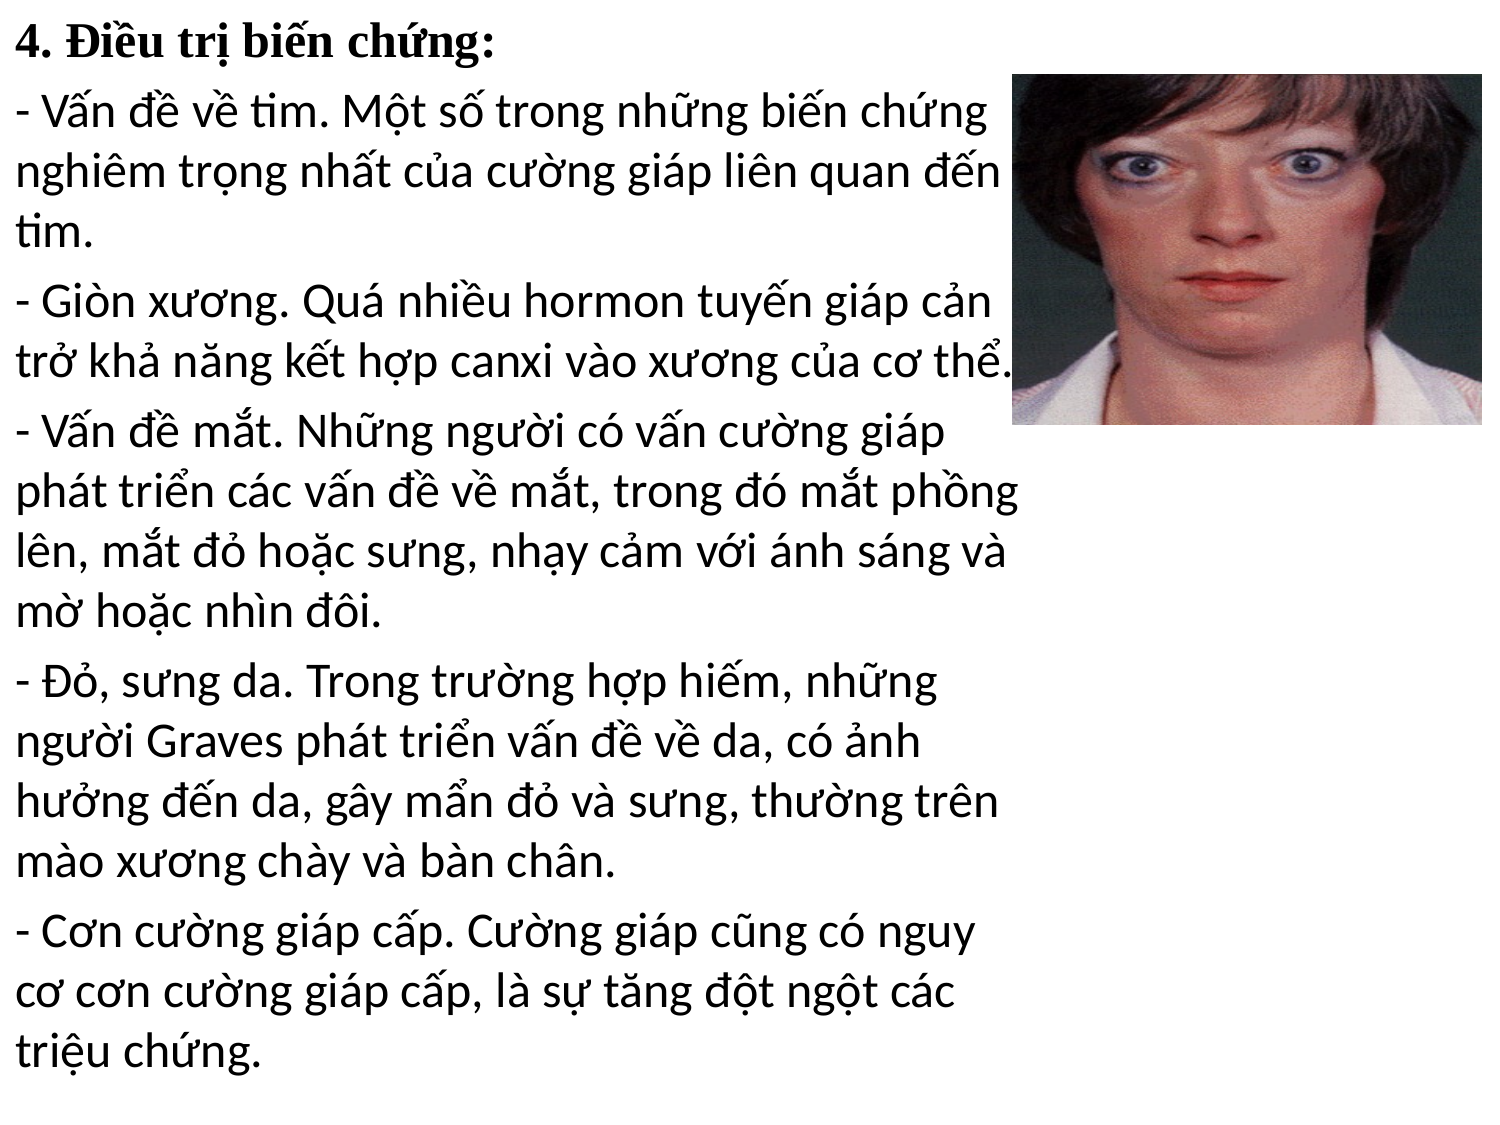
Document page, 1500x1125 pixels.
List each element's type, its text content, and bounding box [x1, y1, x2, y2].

list 4. Điều trị biến chứng: - Vấn đề về tim. Một số trong những biến chứng nghiêm trọng nhất của cường giáp liên quan đến tim. - Giòn xương. Quá nhiều hormon tuyến giáp cản trở khả năng kết hợp canxi vào xương của cơ thể. - Vấn đề mắt. Những người có vấn cường giáp phát triển các vấn đề về mắt, trong đó mắt phồng lên, mắt đỏ hoặc sưng, nhạy cảm với ánh sáng và mờ hoặc nhìn đôi. - Đỏ, sưng da. Trong trường hợp hiếm, những người Graves phát triển vấn đề về da, có ảnh hưởng đến da, gây mẩn đỏ và sưng, thường trên mào xương chày và bàn chân. - Cơn cường giáp cấp. Cường giáp cũng có nguy cơ cơn cường giáp cấp, là sự tăng đột ngột các triệu chứng. [0, 0, 1038, 1125]
picture [1012, 74, 1482, 426]
